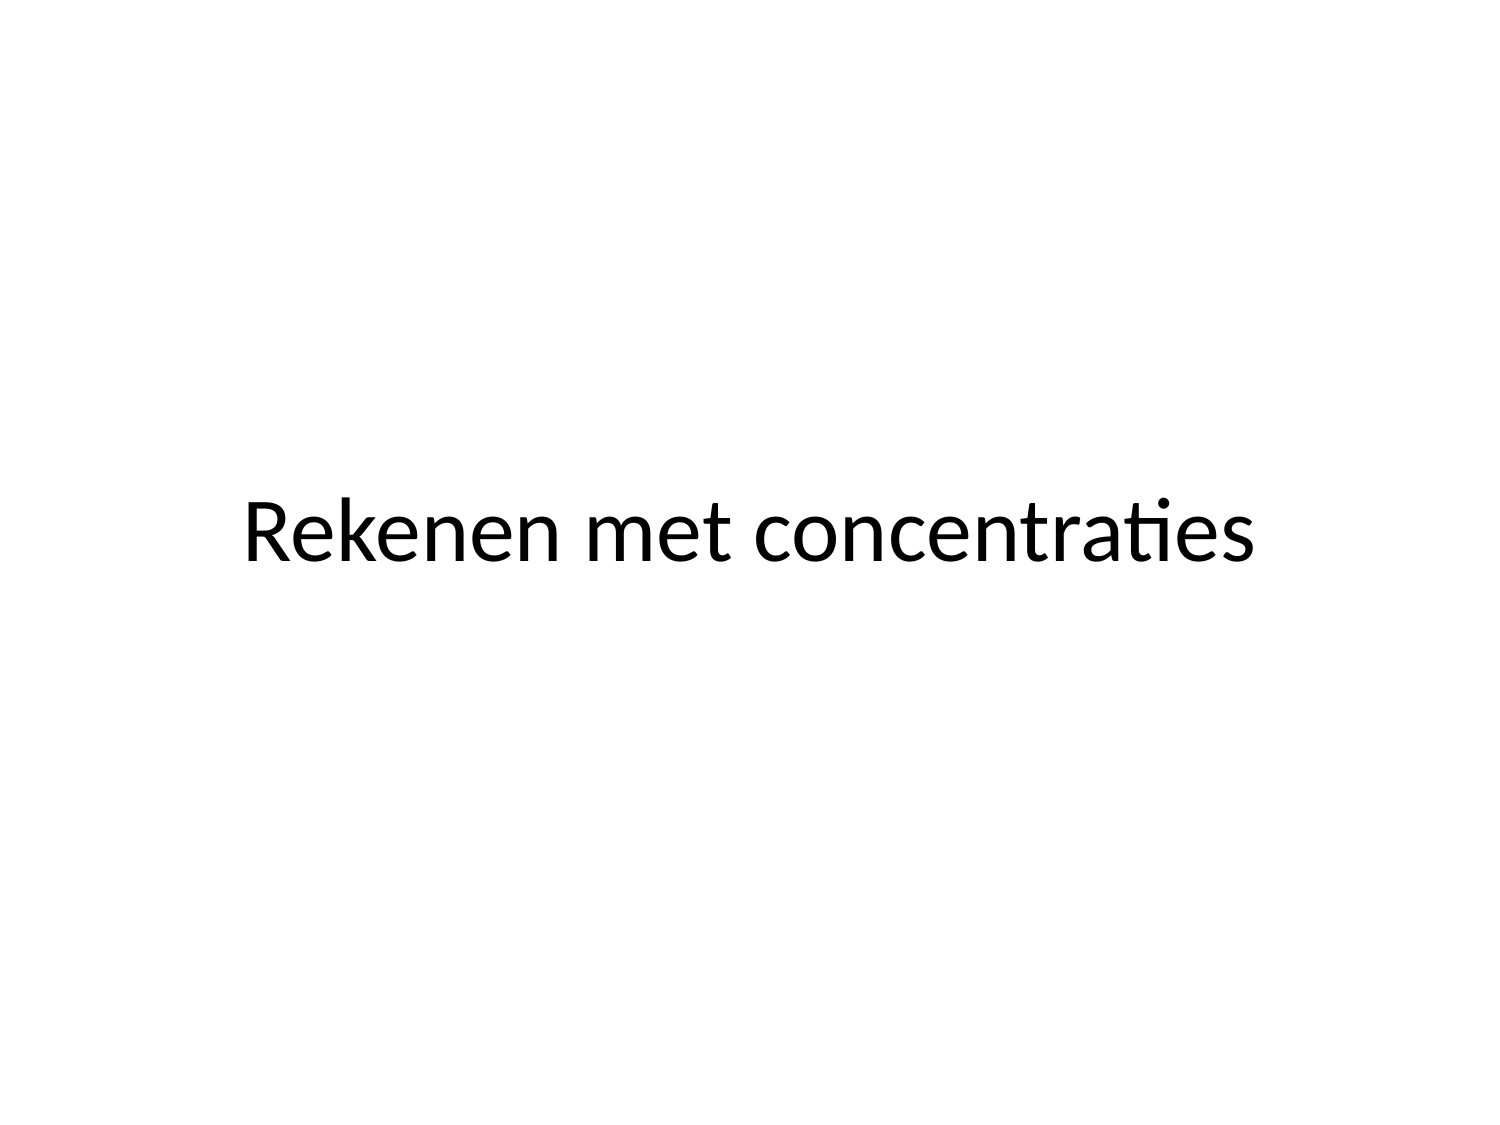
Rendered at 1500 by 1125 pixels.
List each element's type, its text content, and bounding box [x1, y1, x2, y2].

title Rekenen met concentraties [112, 349, 1388, 591]
